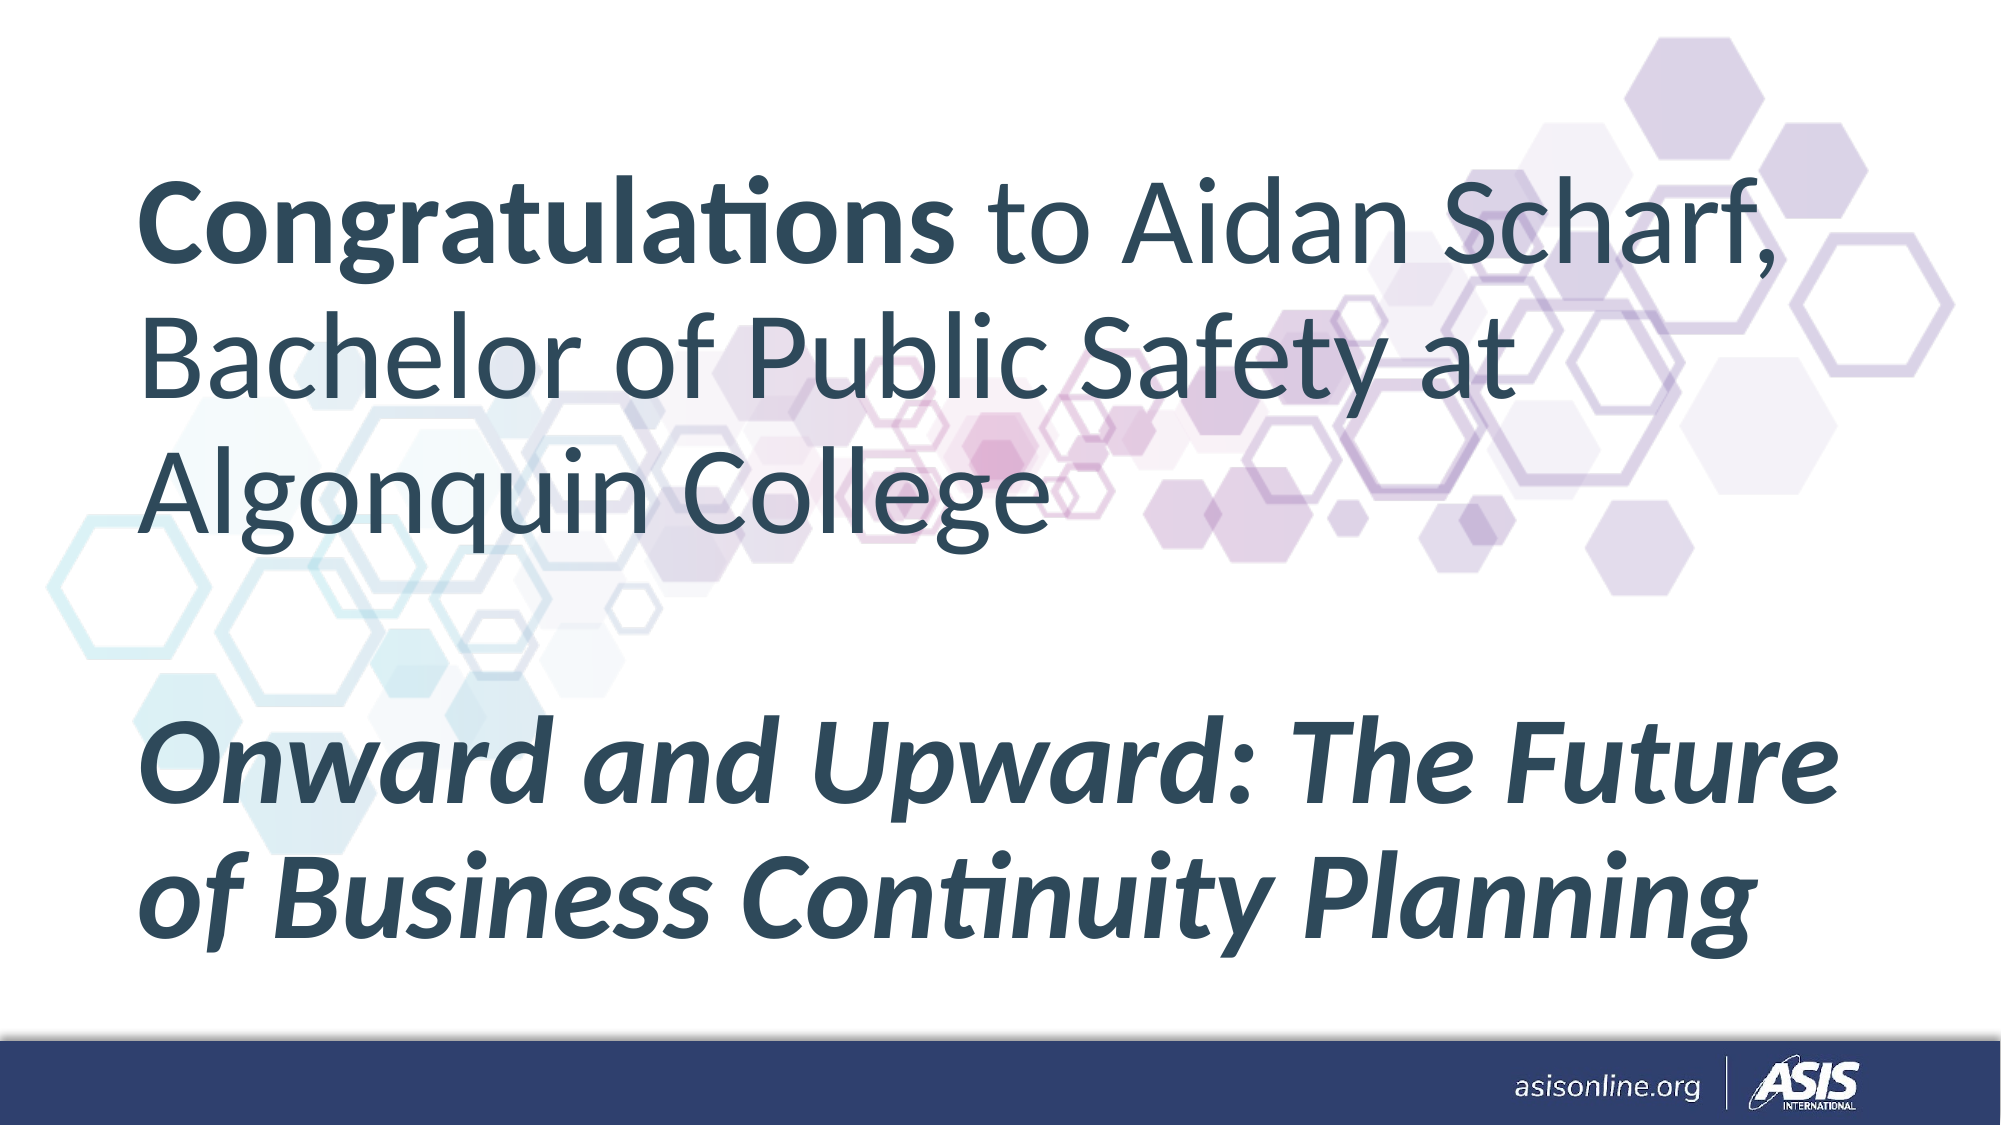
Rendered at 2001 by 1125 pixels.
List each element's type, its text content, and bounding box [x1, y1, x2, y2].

title Congratulations to Aidan Scharf, Bachelor of Public Safety at Algonquin College Onward and Upward: The Future of Business Continuity Planning [137, 158, 1863, 967]
picture [0, 0, 2000, 1125]
